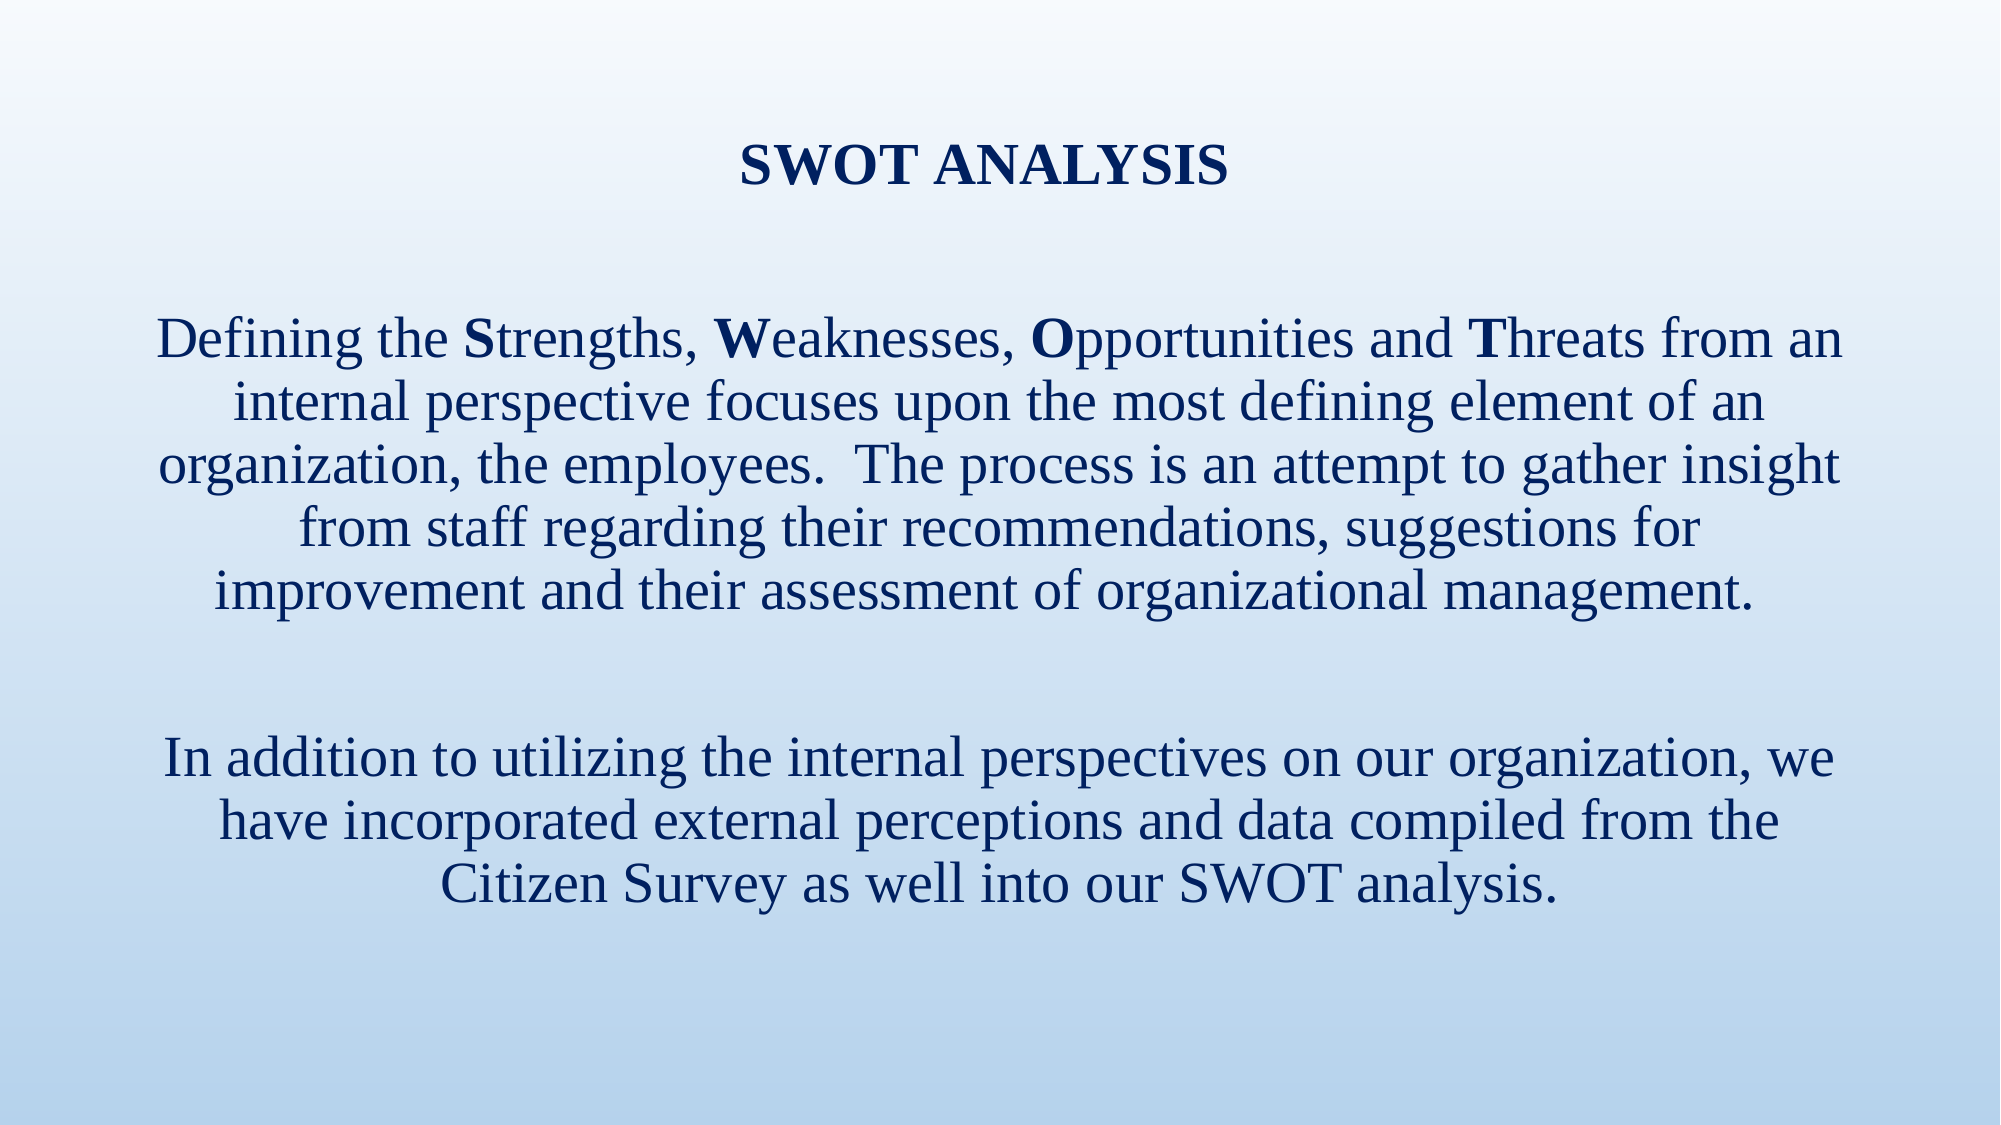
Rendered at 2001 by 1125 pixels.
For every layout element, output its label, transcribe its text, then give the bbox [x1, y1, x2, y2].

title SWOT Analysis [137, 59, 1863, 278]
list Defining the Strengths, Weaknesses, Opportunities and Threats from an internal perspective focuses upon the most defining element of an organization, the employees. The process is an attempt to gather insight from staff regarding their recommendations, suggestions for improvement and their assessment of organizational management. In addition to utilizing the internal perspectives on our organization, we have incorporated external perceptions and data compiled from the Citizen Survey as well into our SWOT analysis. [137, 299, 1863, 1014]
